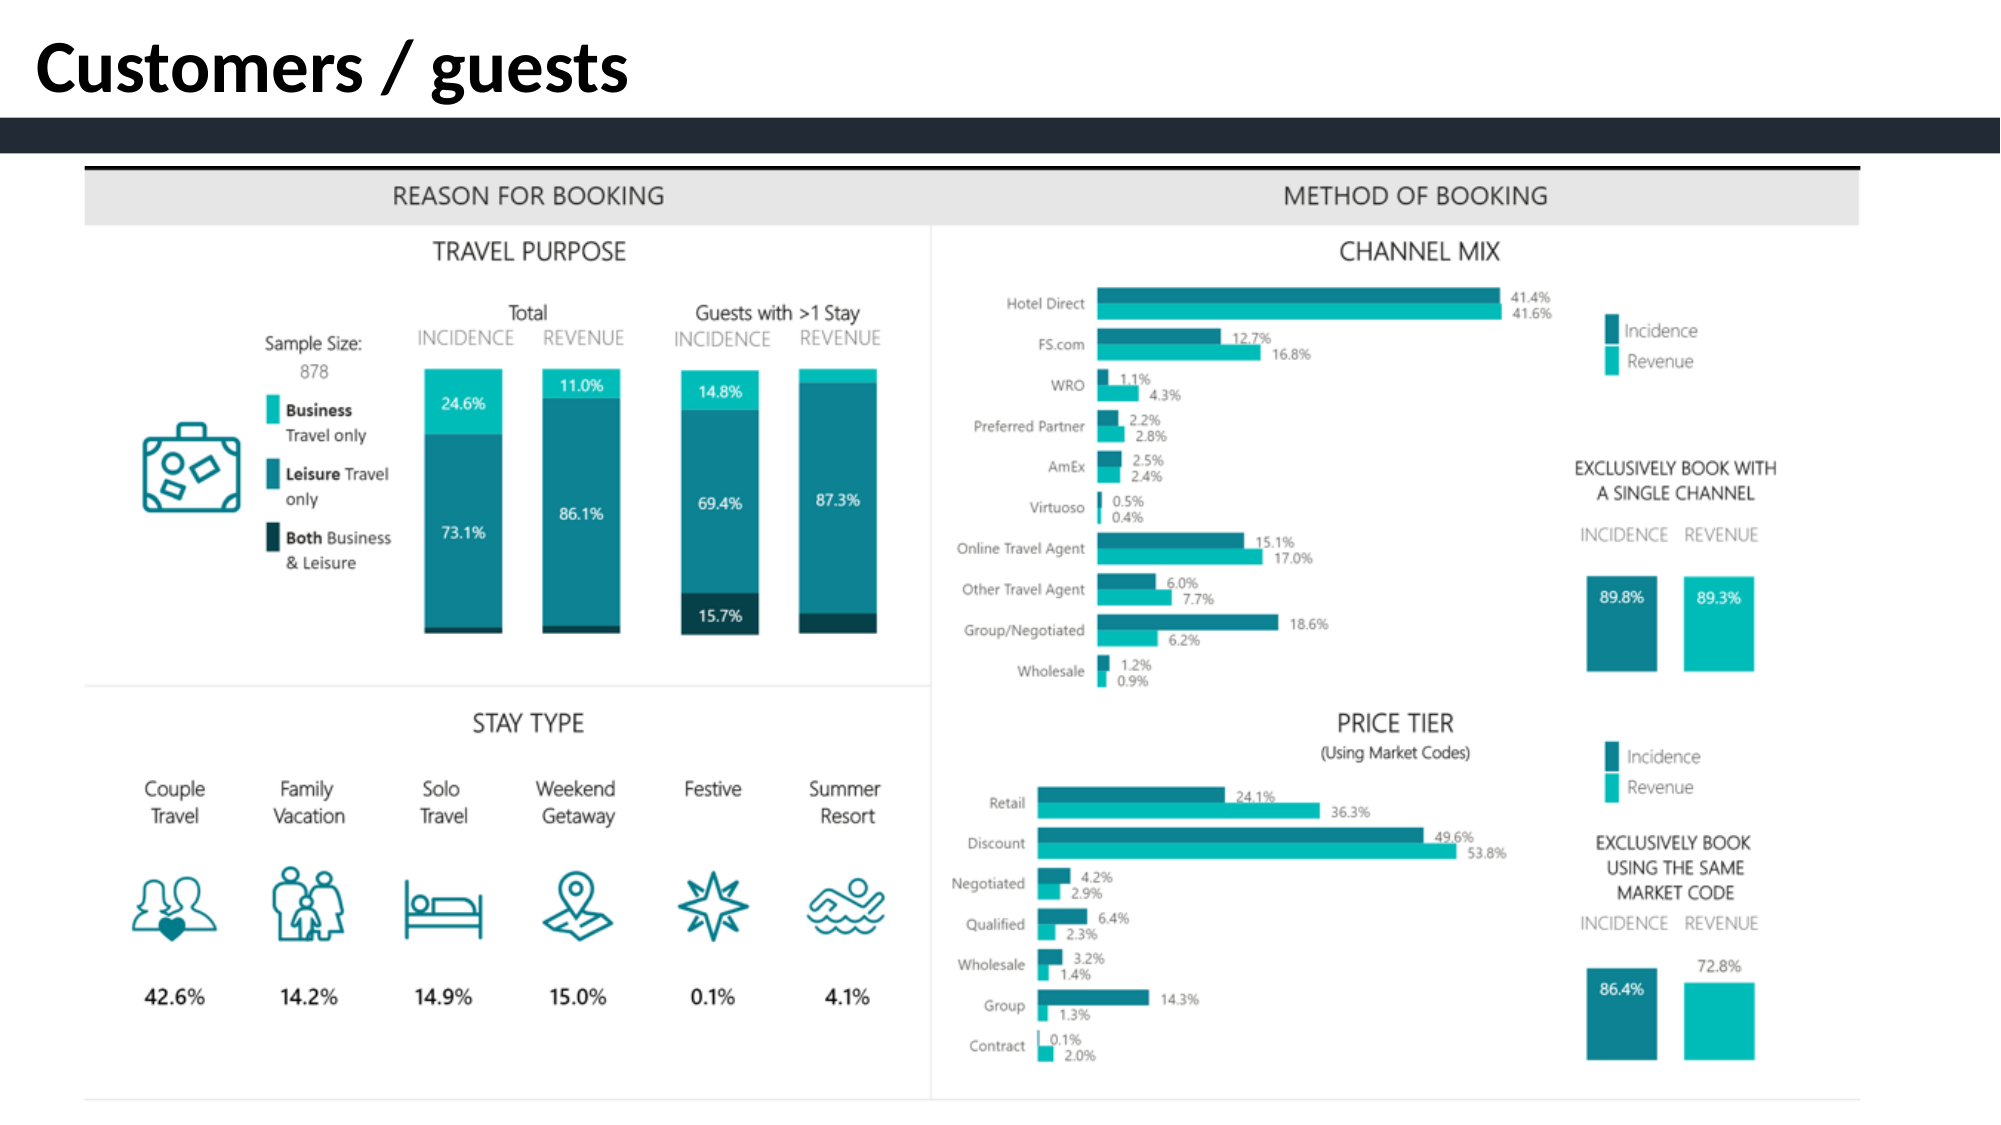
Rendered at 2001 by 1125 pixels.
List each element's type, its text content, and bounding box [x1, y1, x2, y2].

picture [82, 166, 1865, 1103]
text_box [0, 117, 2000, 154]
text_box Customers / guests [4, 9, 2000, 115]
